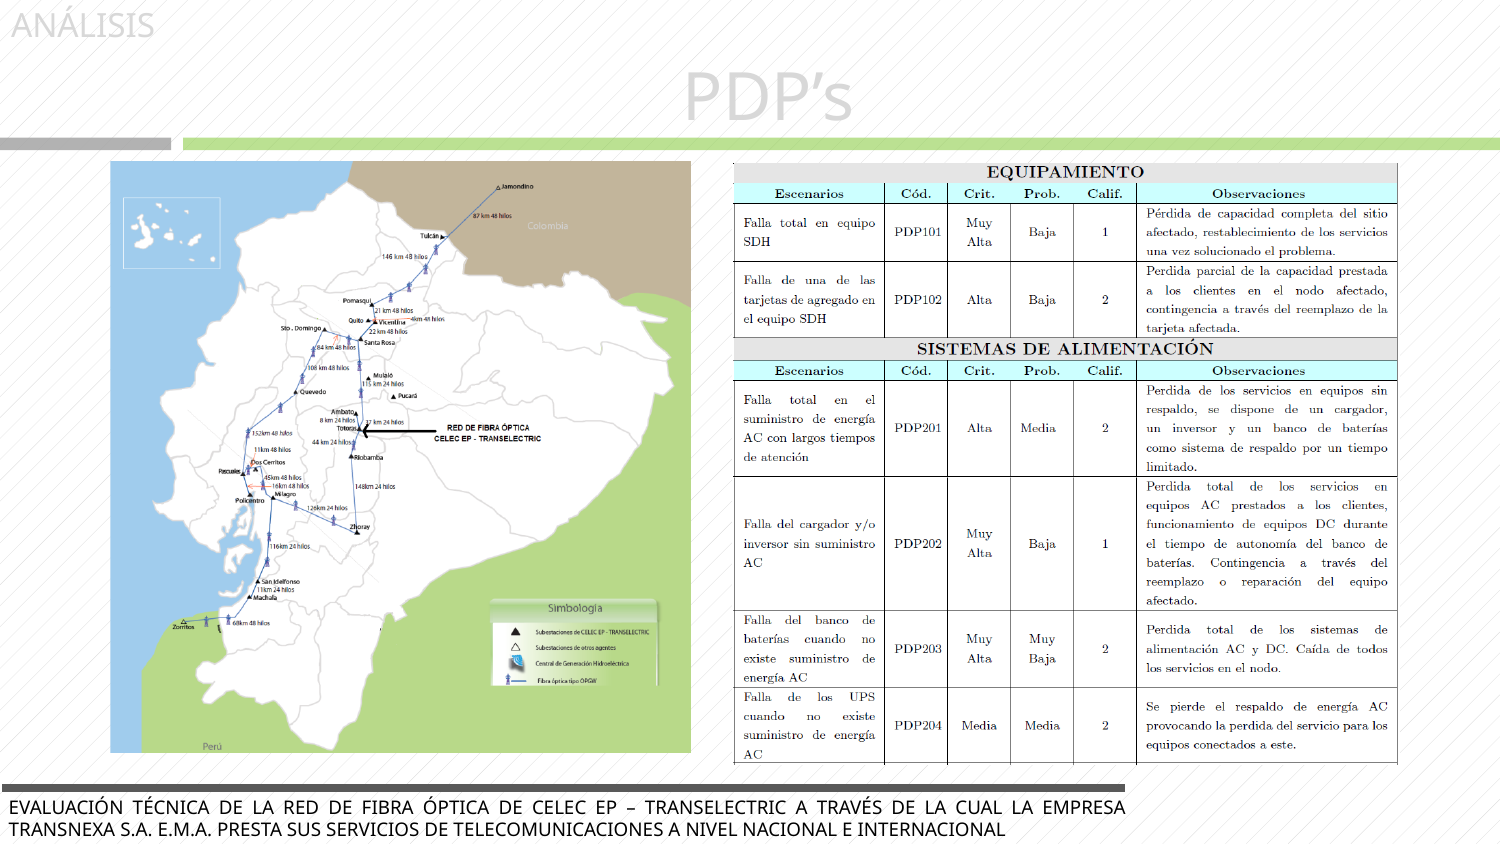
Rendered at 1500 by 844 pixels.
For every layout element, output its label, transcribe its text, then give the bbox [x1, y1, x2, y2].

text_box PDP’s [99, 46, 1438, 211]
text_box ANÁLISIS [0, 0, 195, 42]
picture [110, 161, 692, 753]
picture [731, 163, 1400, 765]
text_box [1438, 136, 1500, 152]
text_box EVALUACIÓN TÉCNICA DE LA RED DE FIBRA ÓPTICA DE CELEC EP – TRANSELECTRIC A TRAVÉS DE LA CUAL LA EMPRESA TRANSNEXA S.A. E.M.A. PRESTA SUS SERVICIOS DE TELECOMUNICACIONES A NIVEL NACIONAL E INTERNACIONAL [0, 787, 1140, 844]
text_box [0, 136, 99, 152]
